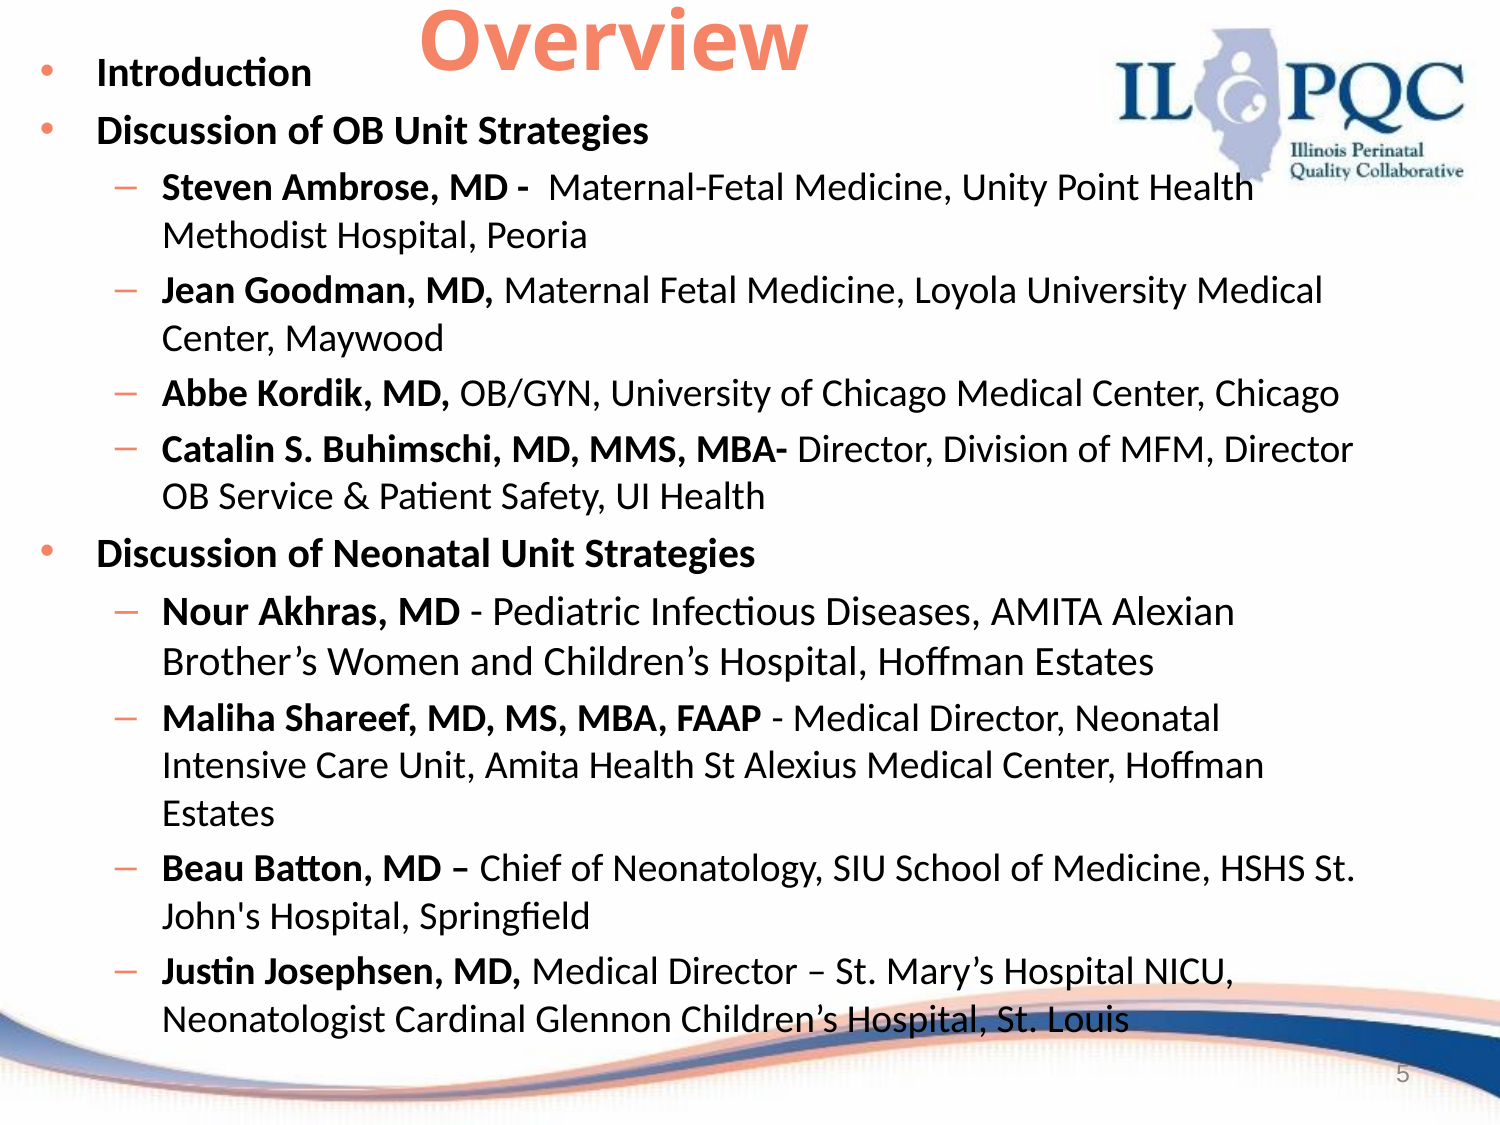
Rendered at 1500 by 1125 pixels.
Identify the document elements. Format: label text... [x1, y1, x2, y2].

slide_number 5 [1074, 1042, 1425, 1103]
picture [0, 0, 1500, 1125]
title Overview [402, 0, 1425, 75]
list Introduction Discussion of OB Unit Strategies Steven Ambrose, MD - Maternal-Fetal Medicine, Unity Point Health Methodist Hospital, Peoria Jean Goodman, MD, Maternal Fetal Medicine, Loyola University Medical Center, Maywood Abbe Kordik, MD, OB/GYN, University of Chicago Medical Center, Chicago Catalin S. Buhimschi, MD, MMS, MBA- Director, Division of MFM, Director OB Service & Patient Safety, UI Health Discussion of Neonatal Unit Strategies Nour Akhras, MD - Pediatric Infectious Diseases, AMITA Alexian Brother’s Women and Children’s Hospital, Hoffman Estates Maliha Shareef, MD, MS, MBA, FAAP - Medical Director, Neonatal Intensive Care Unit, Amita Health St Alexius Medical Center, Hoffman Estates Beau Batton, MD – Chief of Neonatology, SIU School of Medicine, HSHS St. John's Hospital, Springfield Justin Josephsen, MD, Medical Director – St. Mary’s Hospital NICU, Neonatologist Cardinal Glennon Children’s Hospital, St. Louis [24, 37, 1375, 825]
